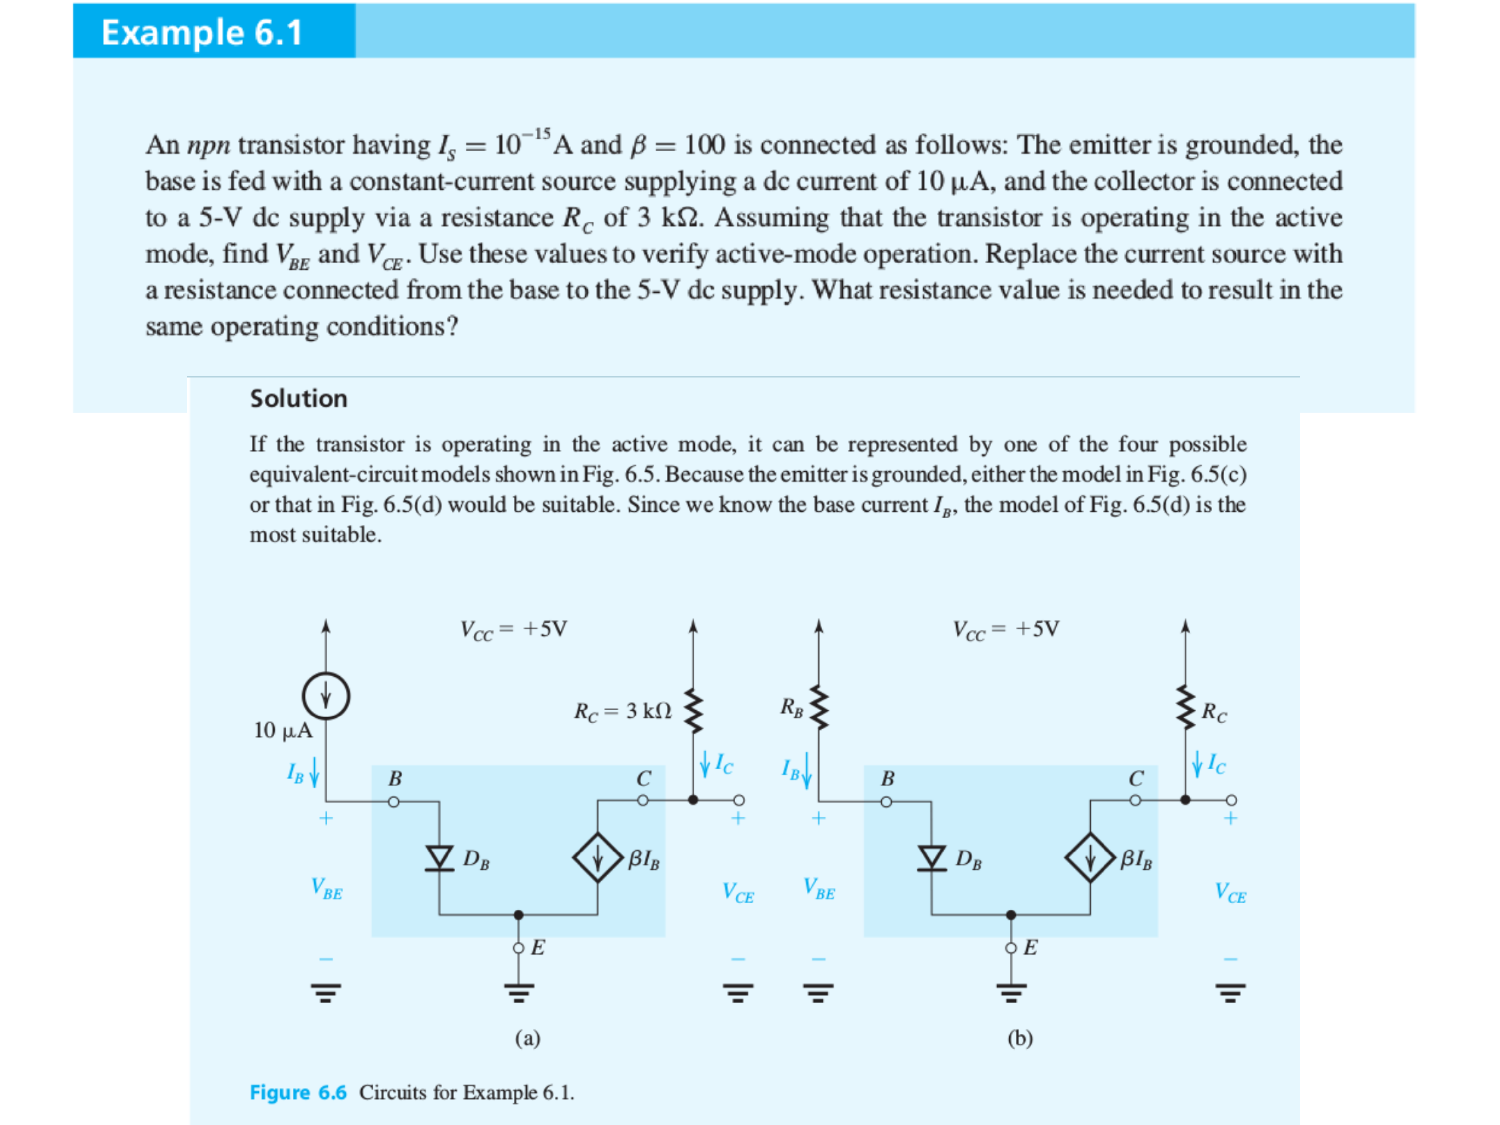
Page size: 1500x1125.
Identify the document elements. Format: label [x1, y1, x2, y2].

picture [187, 376, 1301, 1125]
list [70, 0, 1422, 413]
